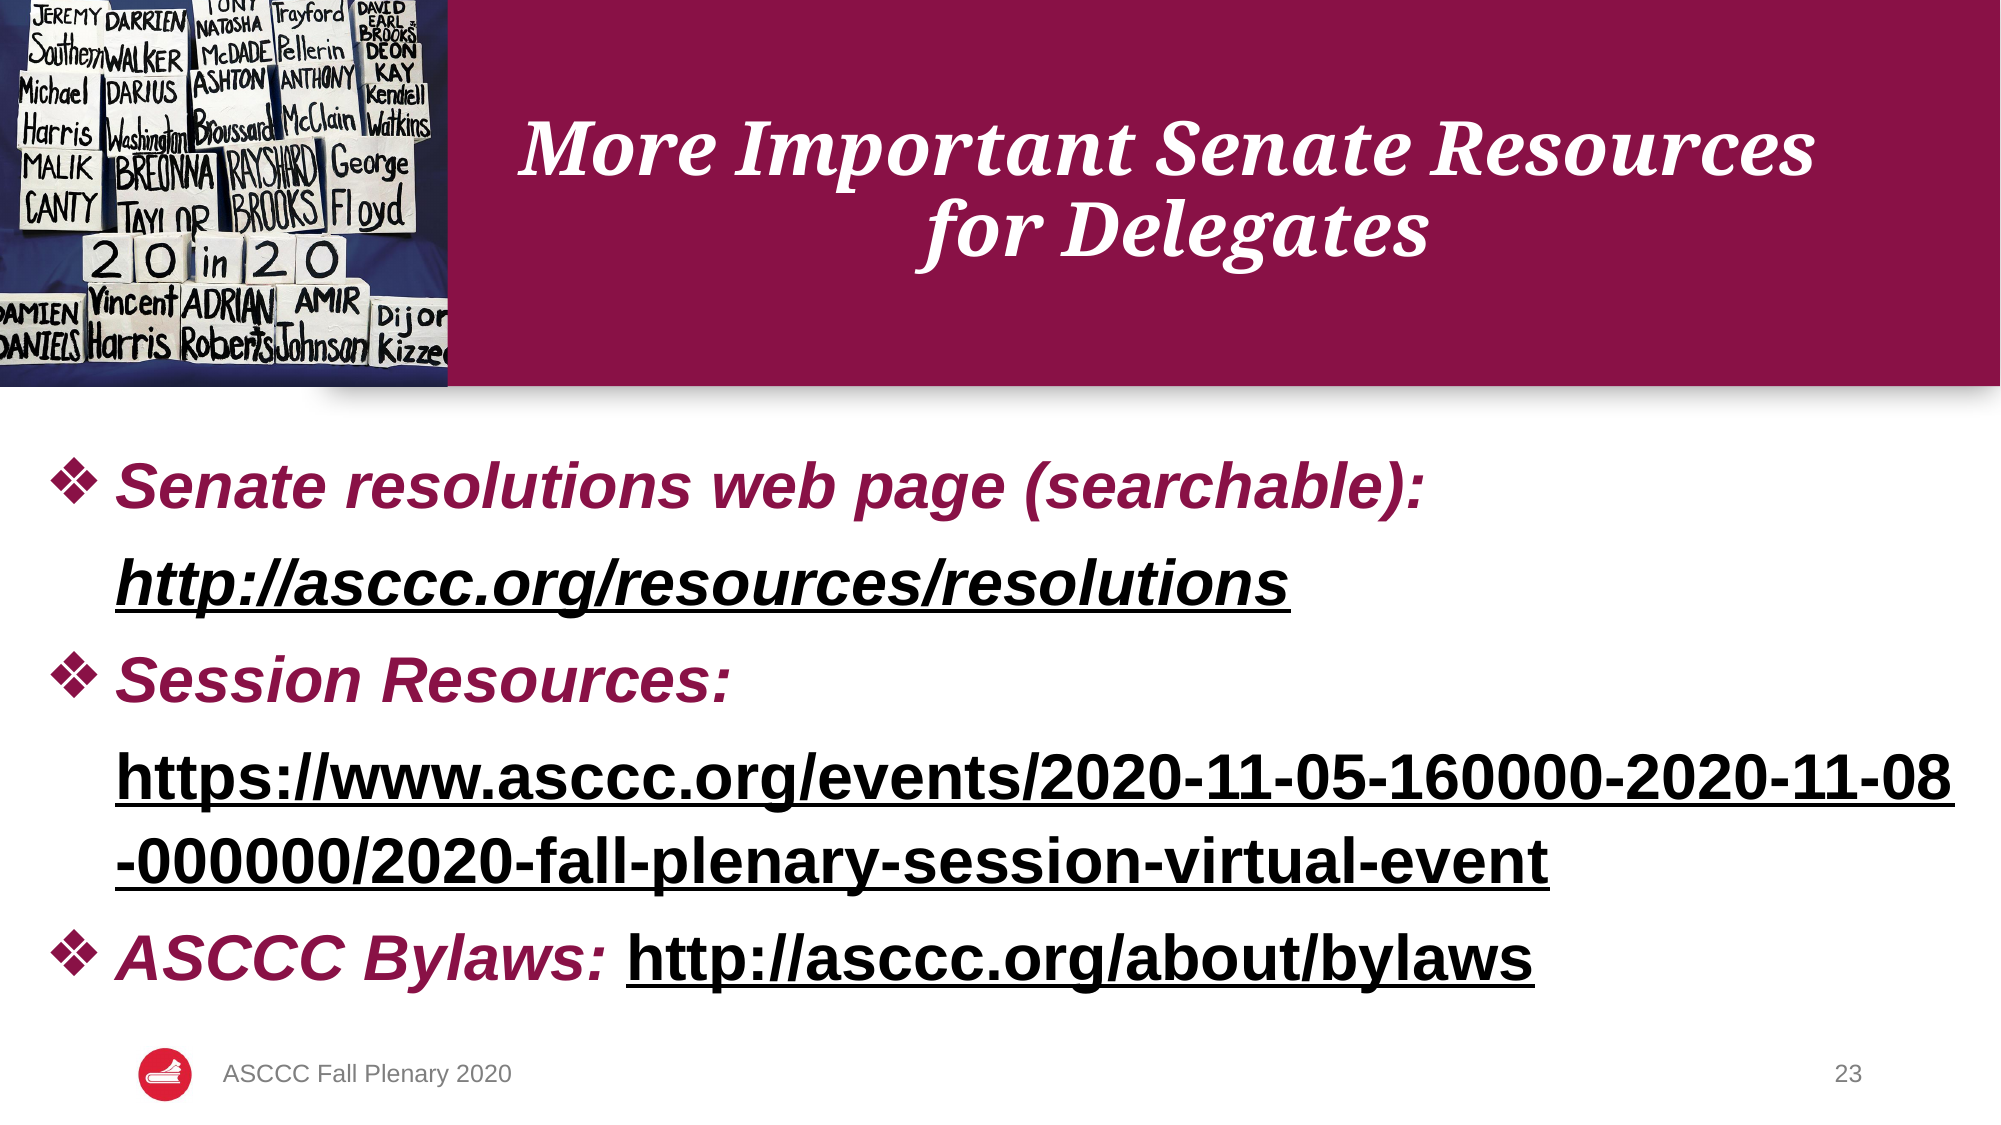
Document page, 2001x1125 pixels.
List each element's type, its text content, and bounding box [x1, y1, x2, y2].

picture [0, 0, 448, 387]
slide_number ‹#› [1712, 1042, 1863, 1103]
title More Important Senate Resources for Delegates [474, 66, 1863, 281]
list Senate resolutions web page (searchable): http://asccc.org/resources/resolutions Session Resources: https://www.asccc.org/events/2020-11-05-160000-2020-11-08-000000/2020-fall-plenary-session-virtual-event ASCCC Bylaws: http://asccc.org/about/bylaws [25, 416, 1986, 1103]
footer ASCCC Fall Plenary 2020 [207, 1042, 883, 1103]
